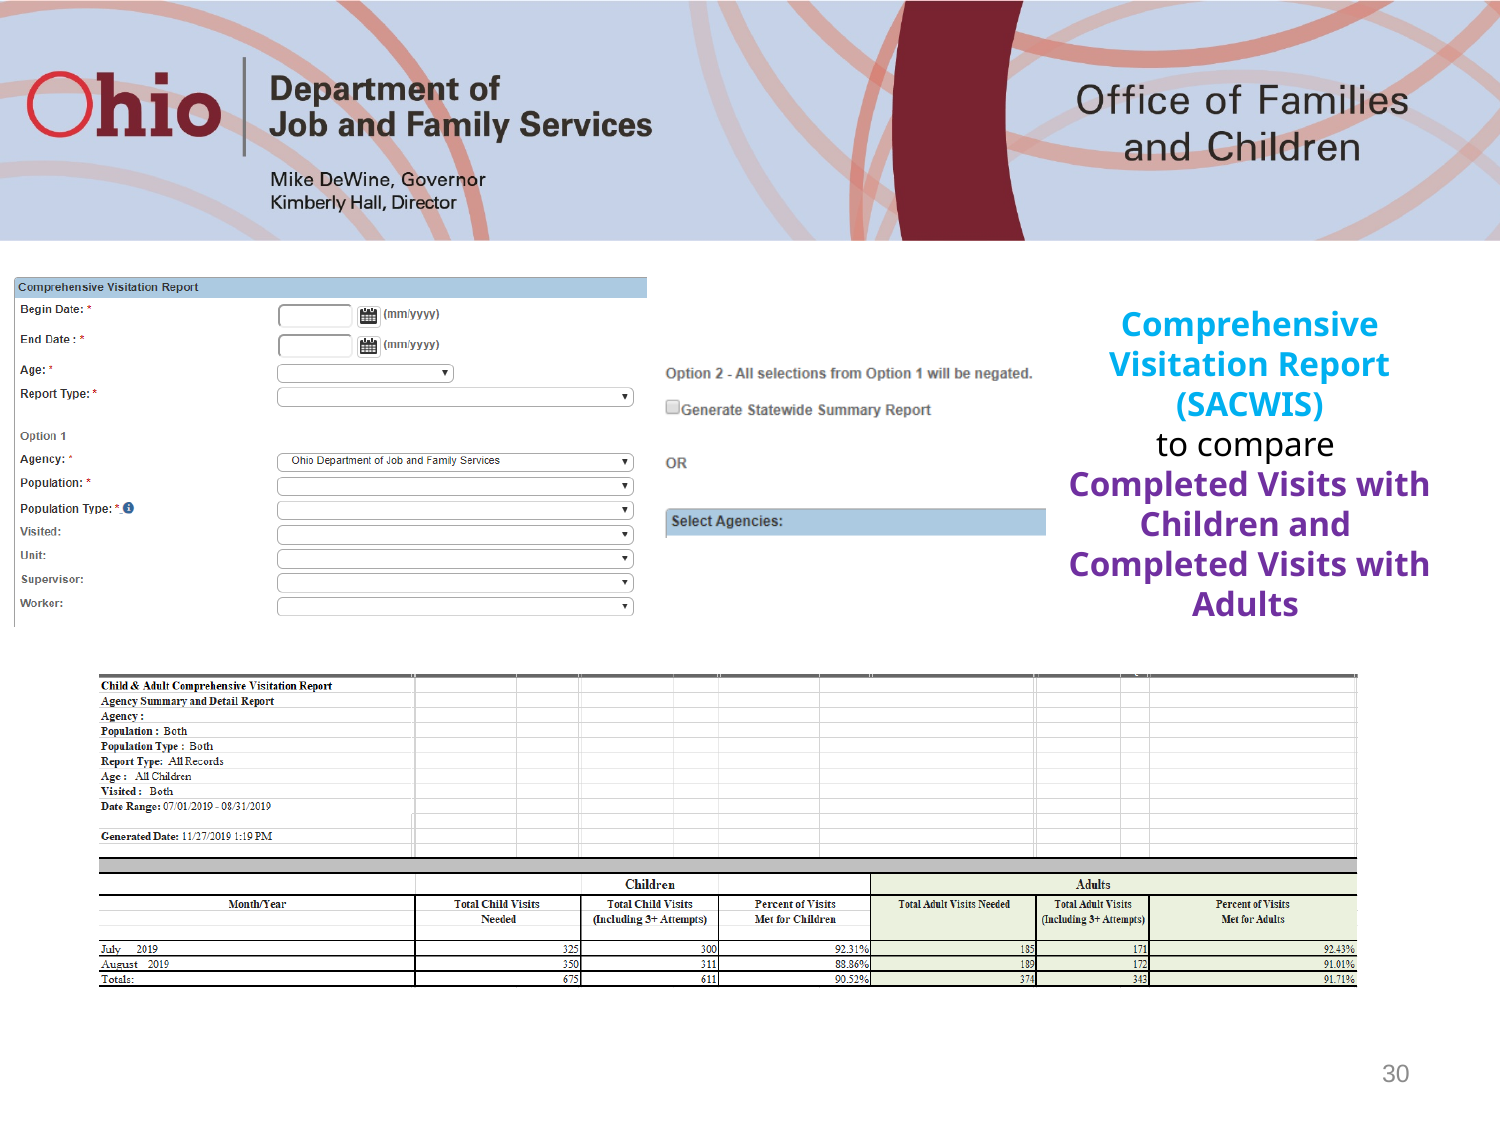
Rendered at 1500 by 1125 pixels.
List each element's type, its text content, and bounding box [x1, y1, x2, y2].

picture [661, 362, 1046, 539]
slide_number 30 [1074, 1042, 1425, 1103]
text_box Comprehensive Visitation Report (SACWIS) to compare Completed Visits with Children and Completed Visits with Adults [1022, 296, 1478, 631]
picture [12, 273, 647, 627]
picture [99, 674, 1358, 988]
picture [0, 0, 1500, 241]
